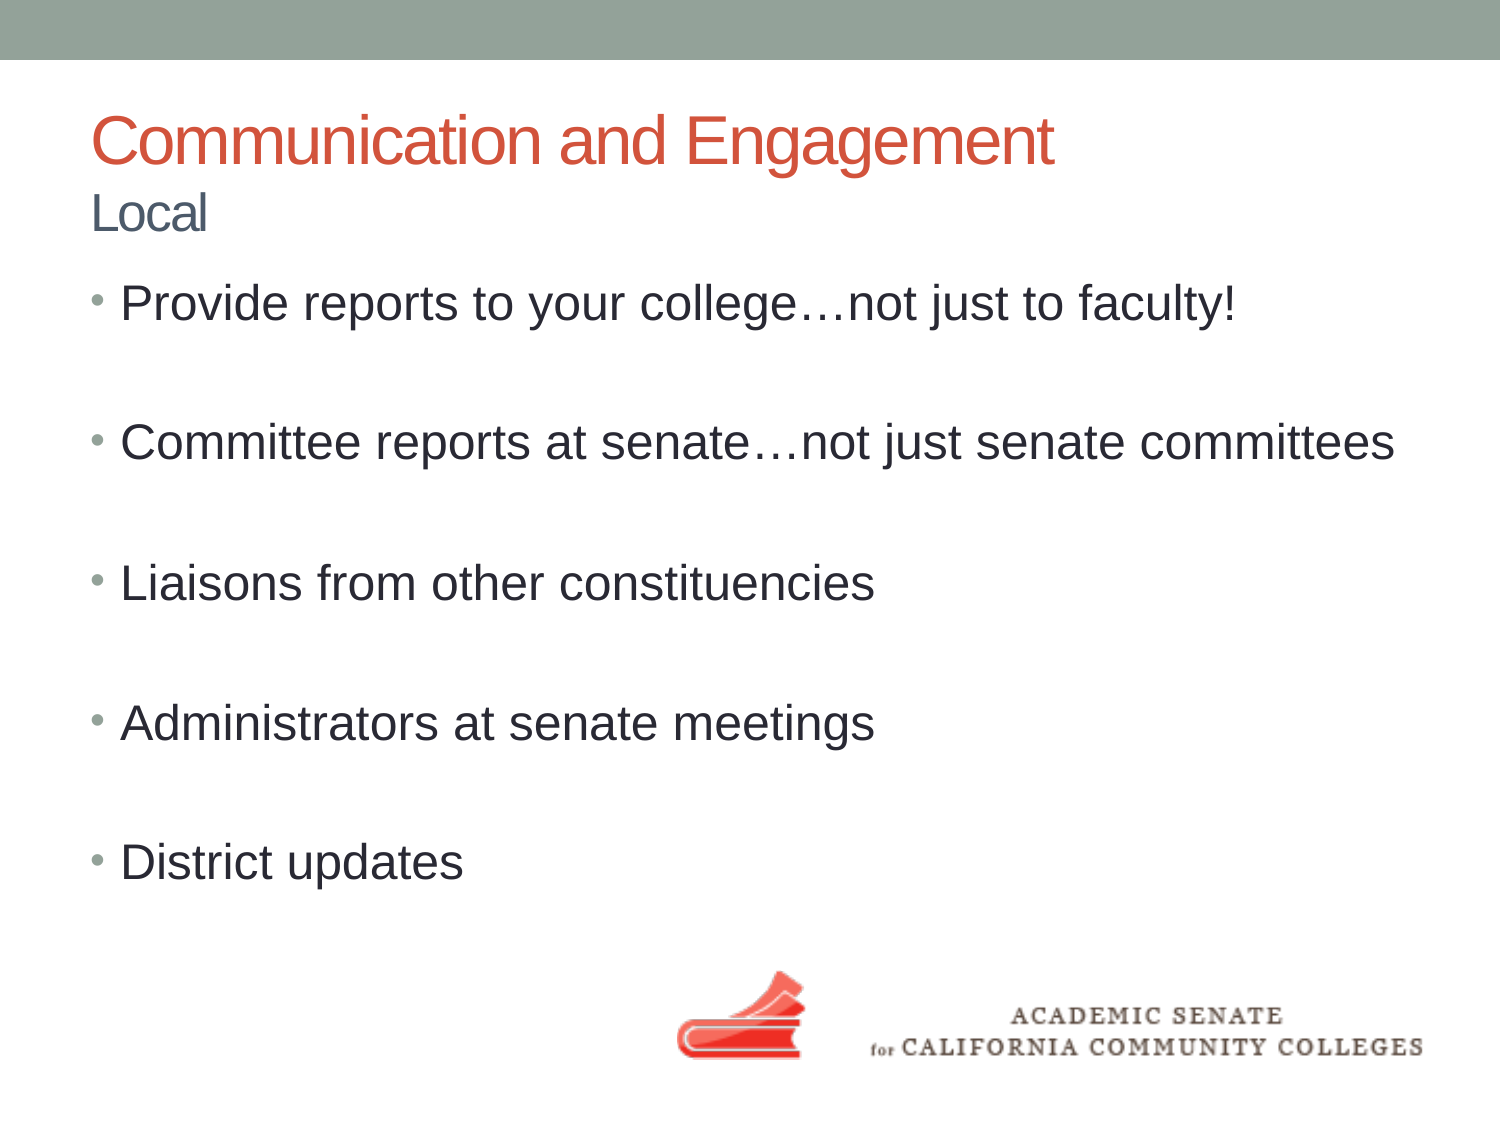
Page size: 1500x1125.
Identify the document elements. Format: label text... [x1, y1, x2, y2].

title Communication and Engagement Local [75, 87, 1425, 250]
picture [676, 970, 1426, 1061]
list Provide reports to your college…not just to faculty! Committee reports at senate…not just senate committees Liaisons from other constituencies Administrators at senate meetings District updates [75, 262, 1425, 1063]
